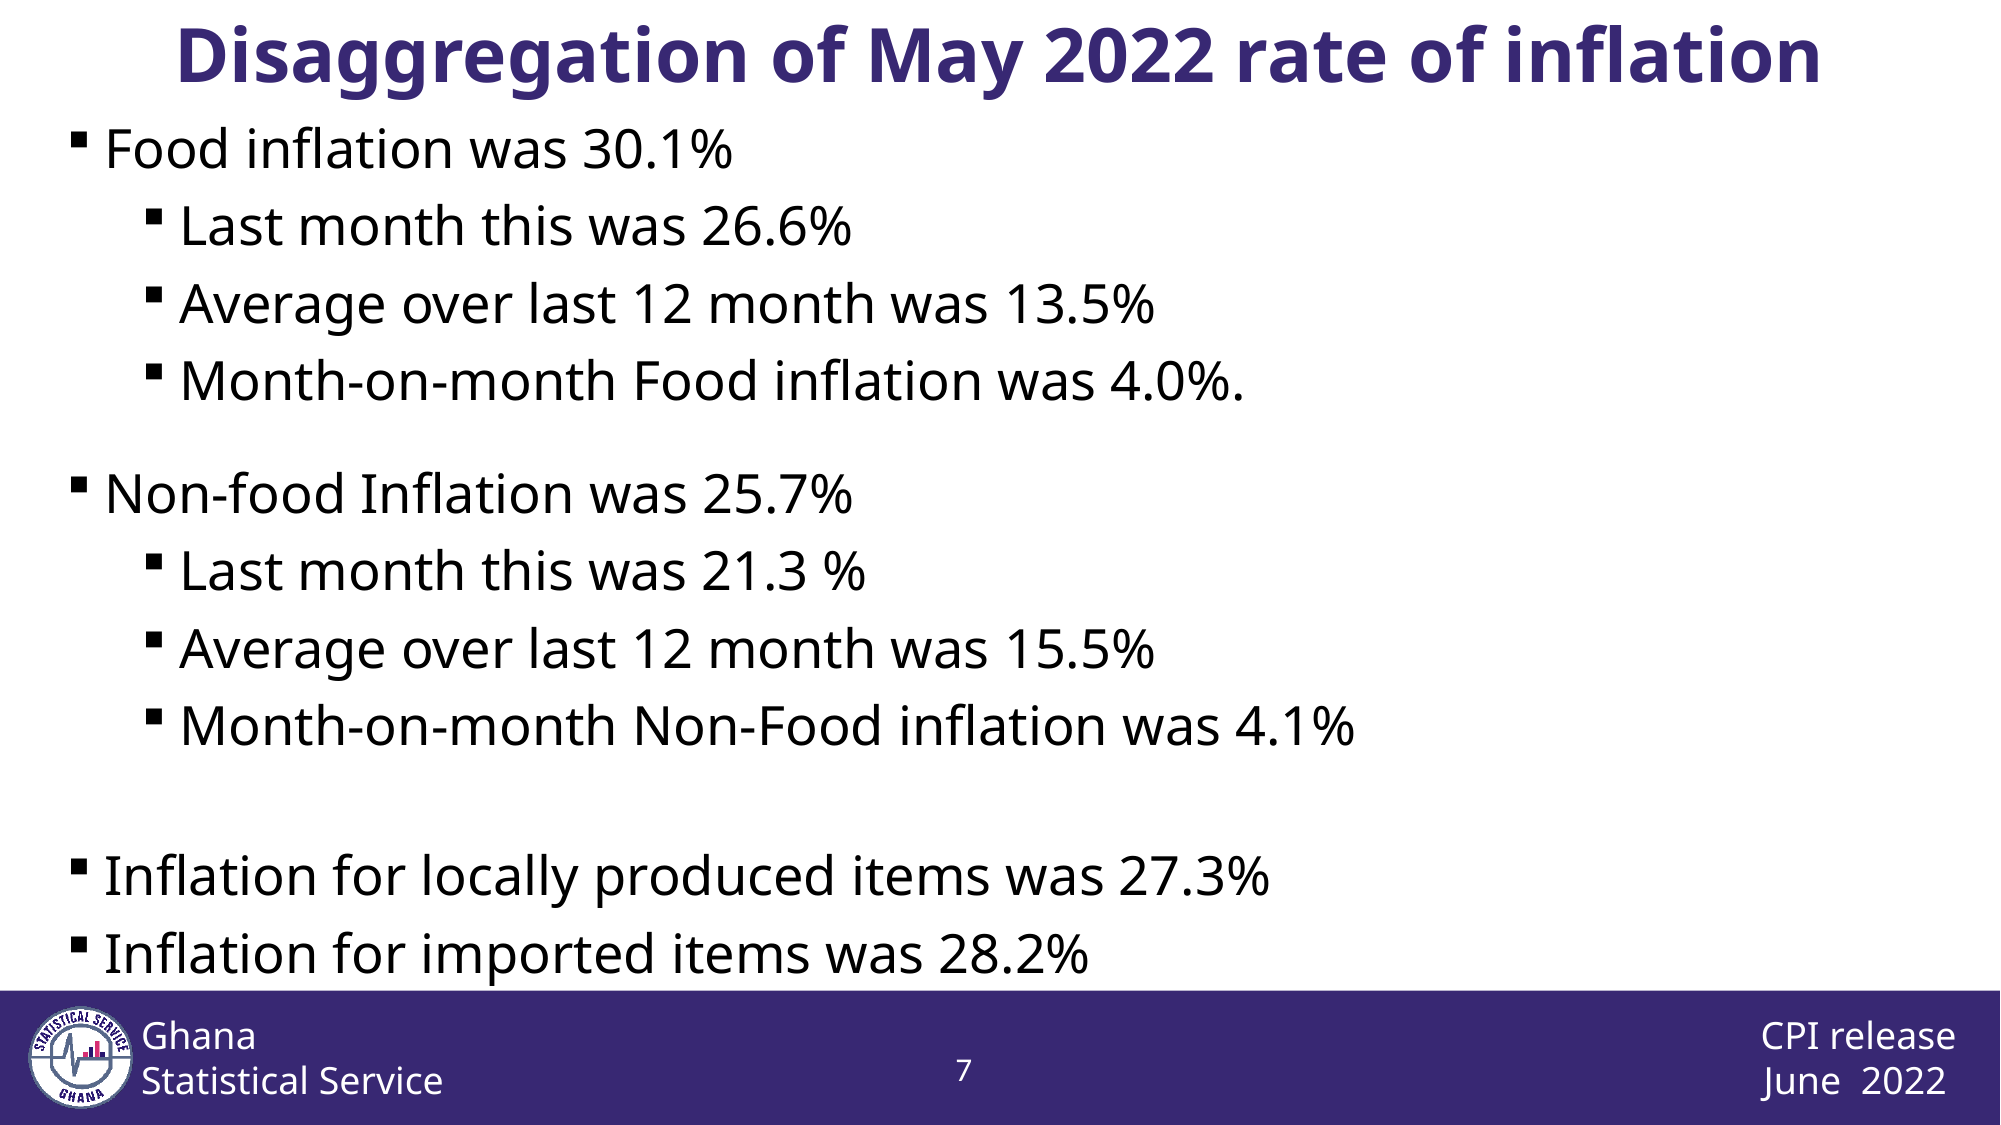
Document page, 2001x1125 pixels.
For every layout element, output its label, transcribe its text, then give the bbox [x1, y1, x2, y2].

text_box Food inflation was 30.1% Last month this was 26.6% Average over last 12 month was 13.5% Month-on-month Food inflation was 4.0%. Non-food Inflation was 25.7% Last month this was 21.3 % Average over last 12 month was 15.5% Month-on-month Non-Food inflation was 4.1% Inflation for locally produced items was 27.3% Inflation for imported items was 28.2% [51, 106, 1936, 976]
text_box Disaggregation of May 2022 rate of inflation [0, 13, 2000, 103]
text_box 6 [937, 1037, 988, 1098]
picture [28, 1006, 133, 1109]
